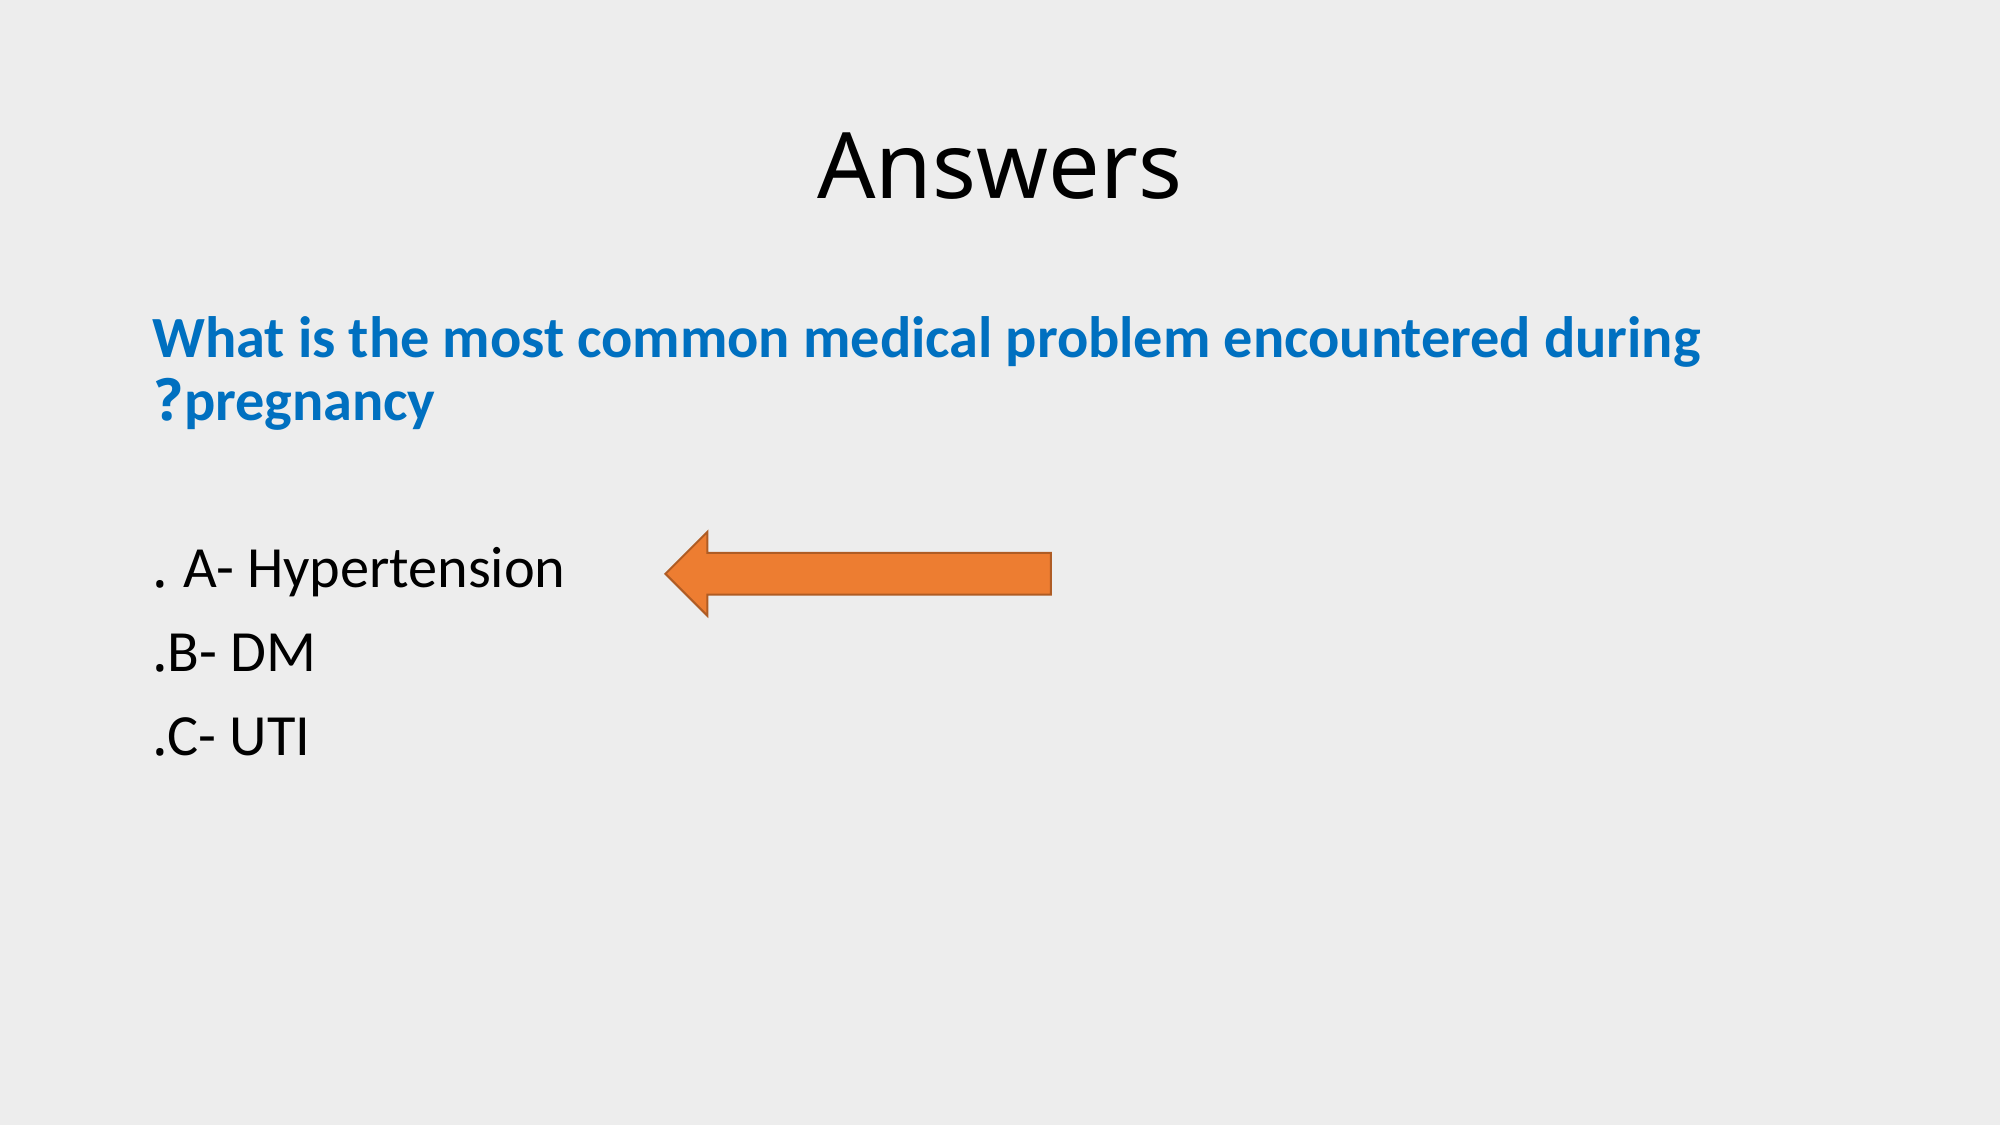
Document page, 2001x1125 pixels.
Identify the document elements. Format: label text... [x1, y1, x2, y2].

title Answers [137, 59, 1863, 278]
list What is the most common medical problem encountered during pregnancy? A- Hypertension . B- DM. C- UTI. [137, 299, 1863, 1014]
text_box [663, 529, 1052, 619]
